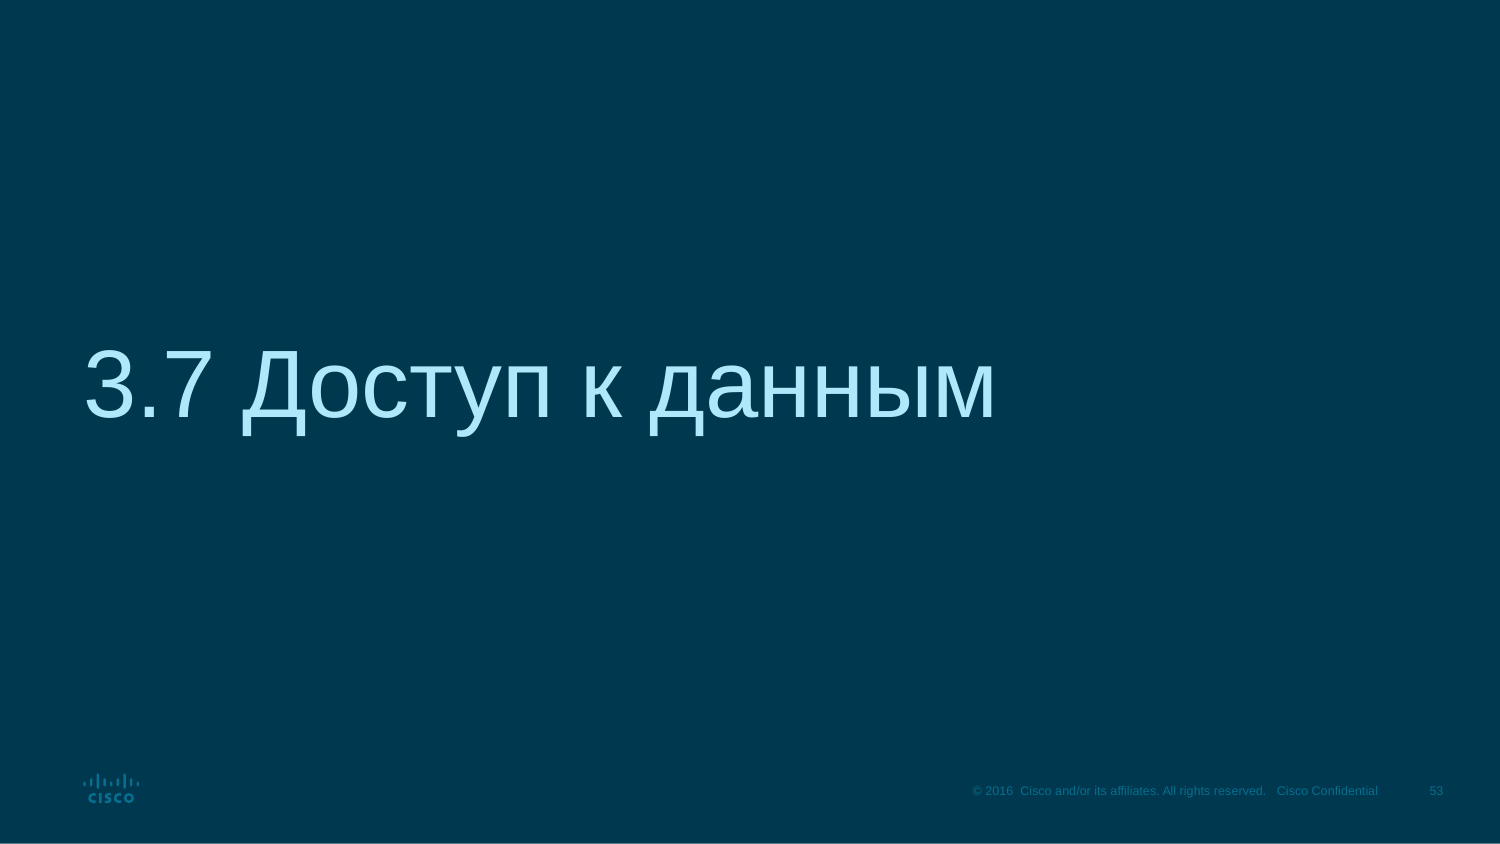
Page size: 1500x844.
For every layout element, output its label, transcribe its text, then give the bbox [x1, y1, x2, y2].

title 3.7 Доступ к данным [68, 150, 1419, 446]
